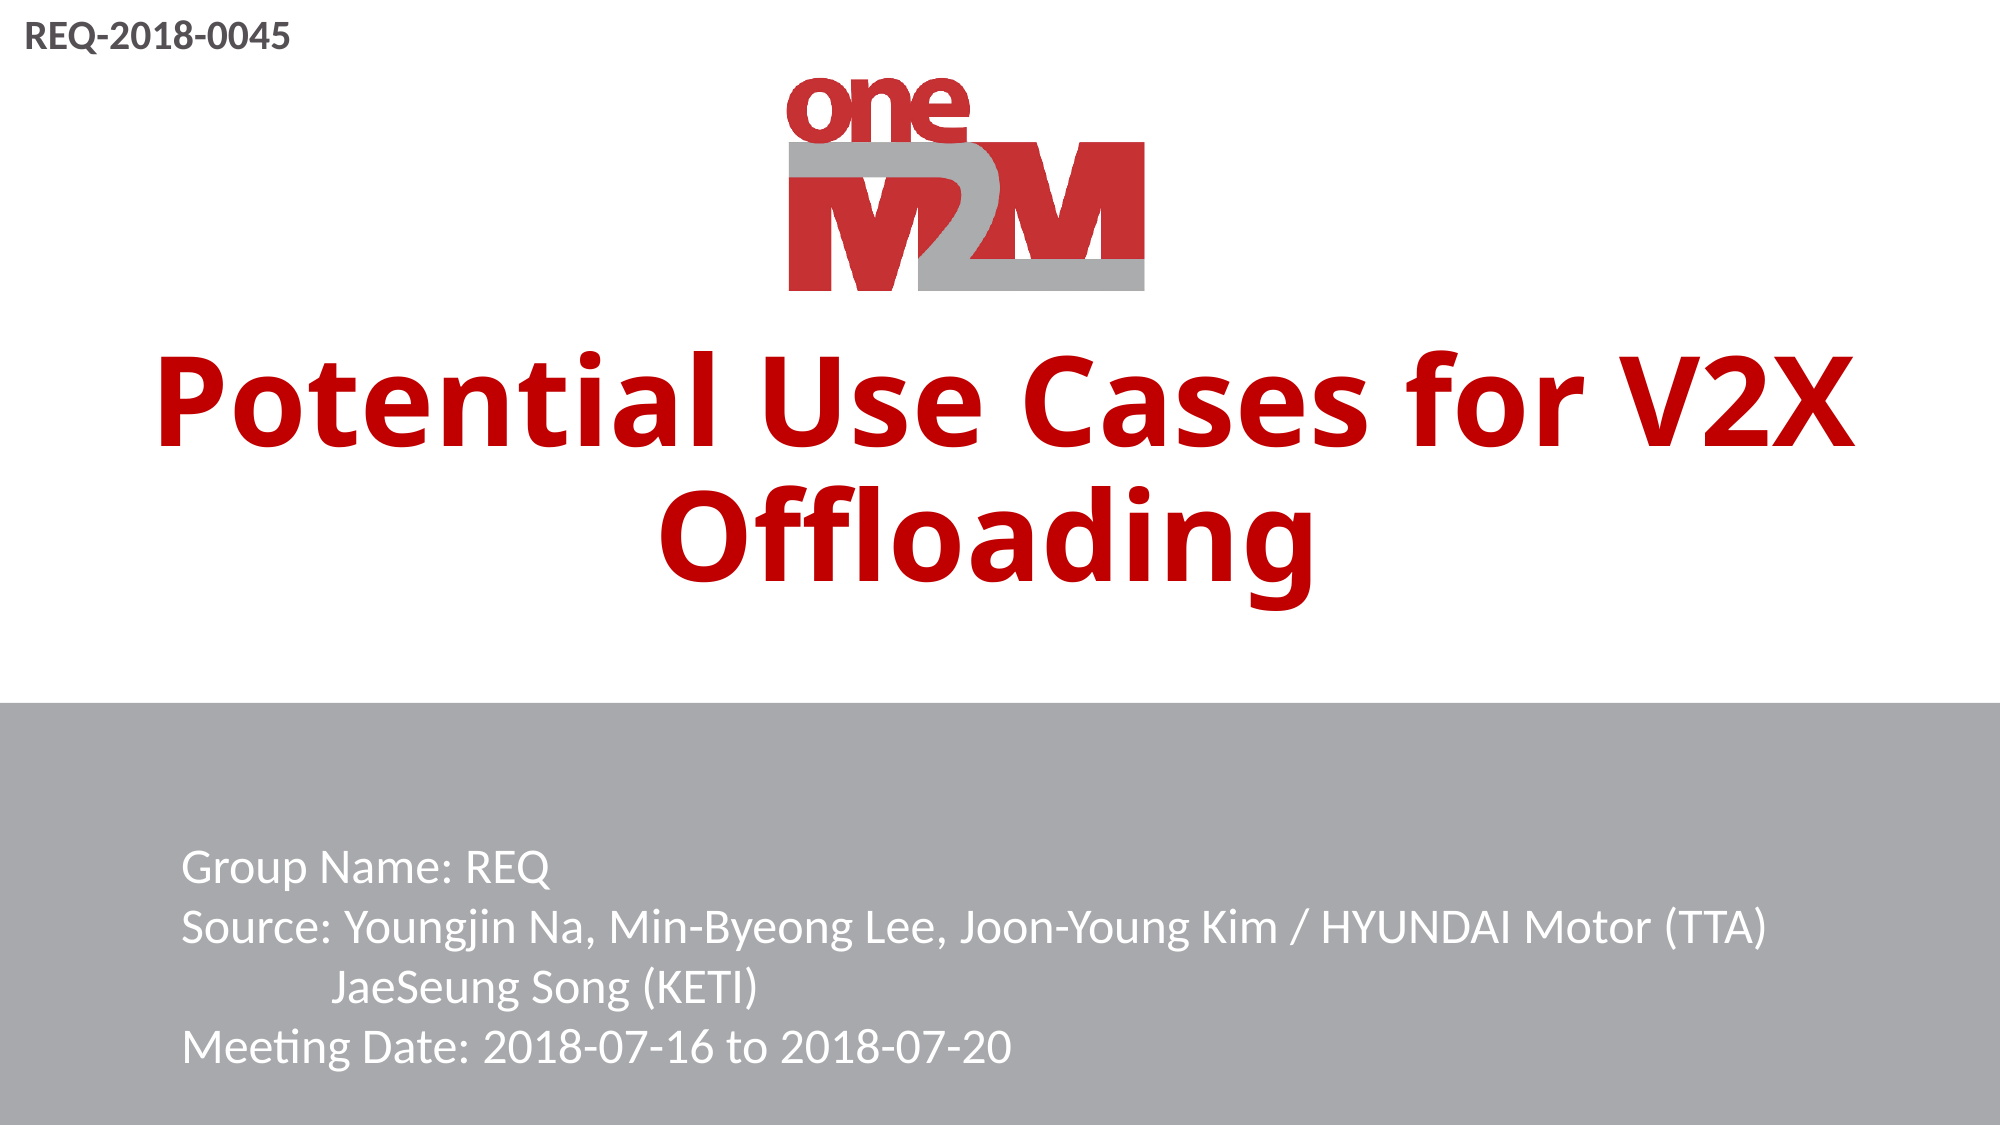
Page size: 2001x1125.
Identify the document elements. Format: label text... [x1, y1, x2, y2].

text_box Group Name: REQ Source: Youngjin Na, Min-Byeong Lee, Joon-Young Kim / HYUNDAI Motor (TTA) JaeSeung Song (KETI) Meeting Date: 2018-07-16 to 2018-07-20 [166, 826, 1859, 1082]
text_box REQ-2018-0045 [9, 0, 307, 65]
title Potential Use Cases for V2X Offloading [77, 224, 1931, 617]
picture [742, 31, 1189, 224]
